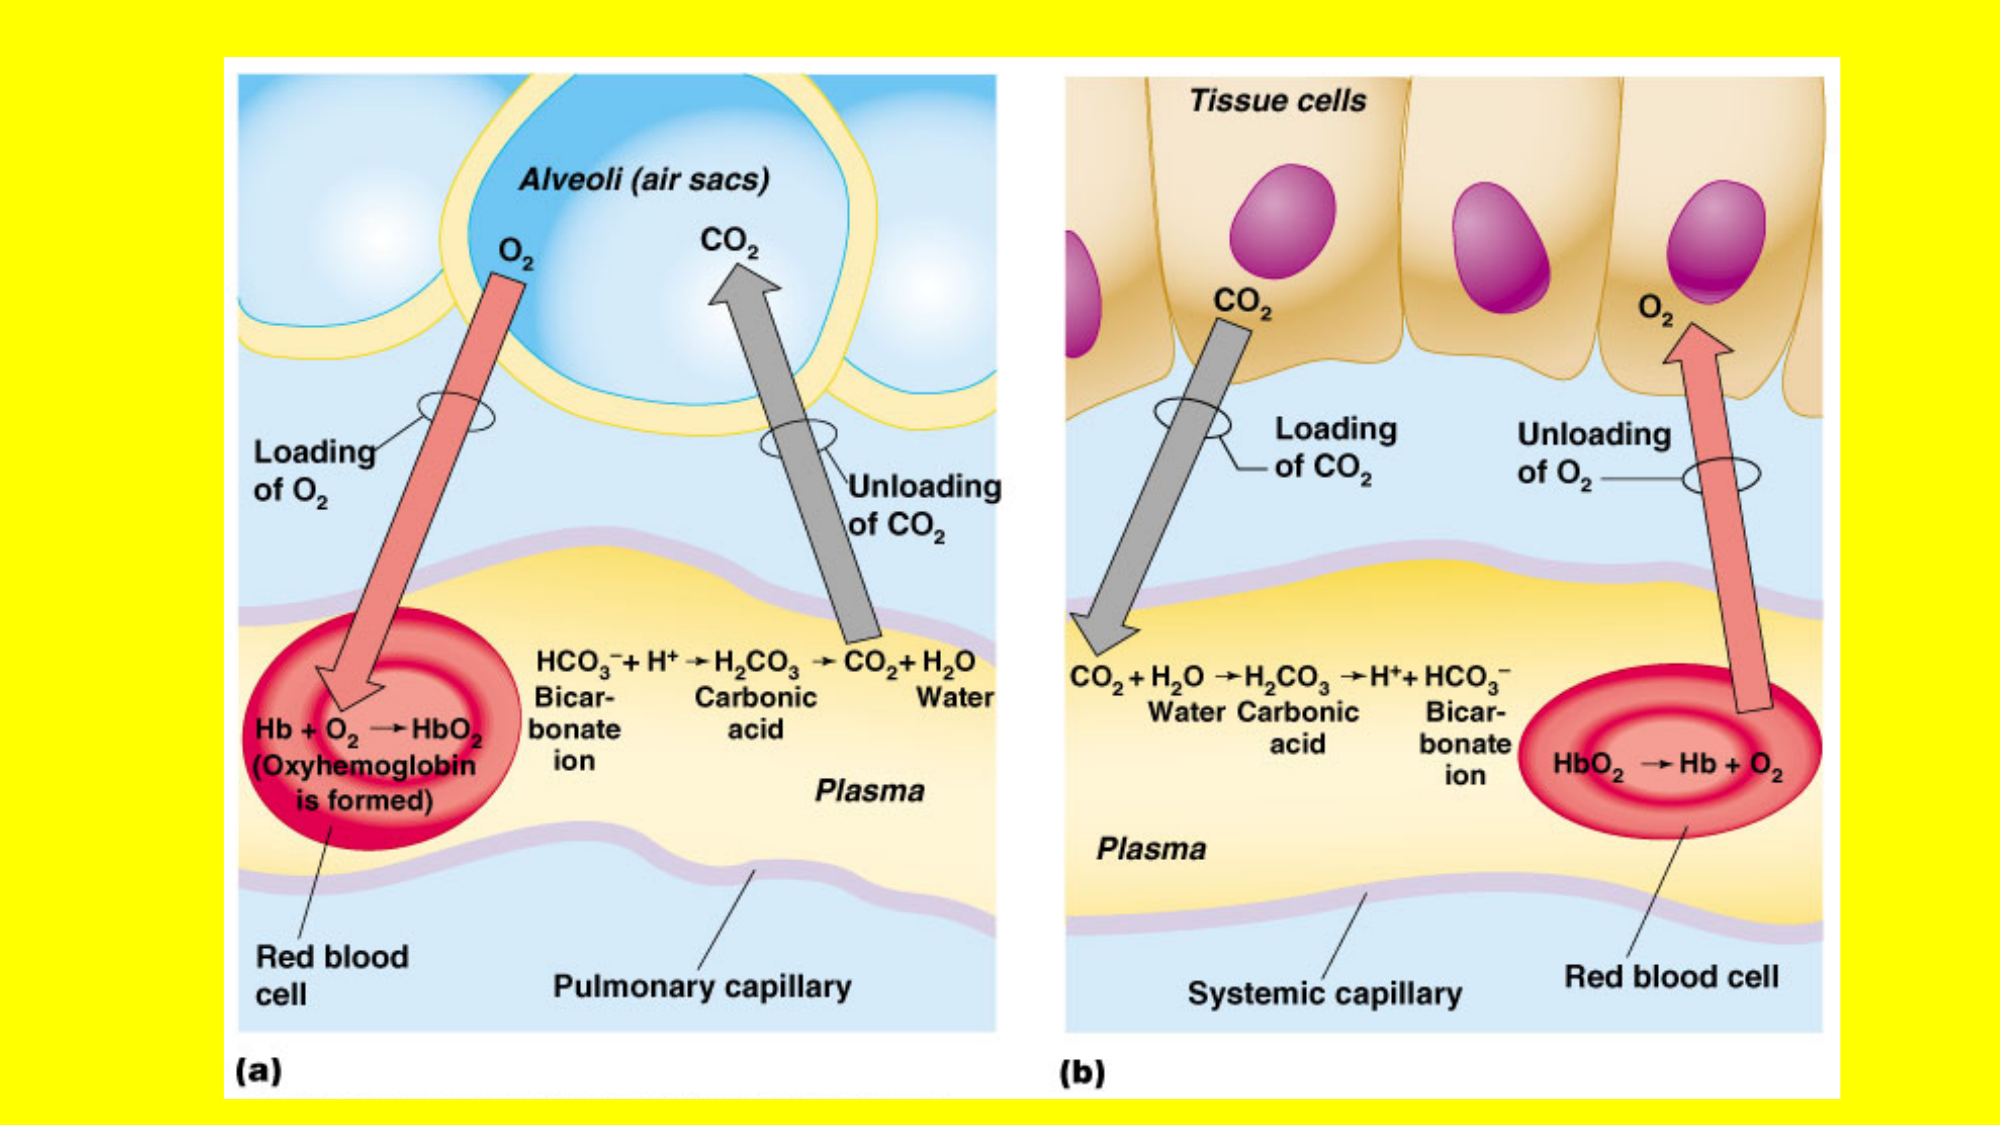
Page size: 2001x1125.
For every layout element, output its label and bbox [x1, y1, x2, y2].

picture [223, 57, 1841, 1099]
